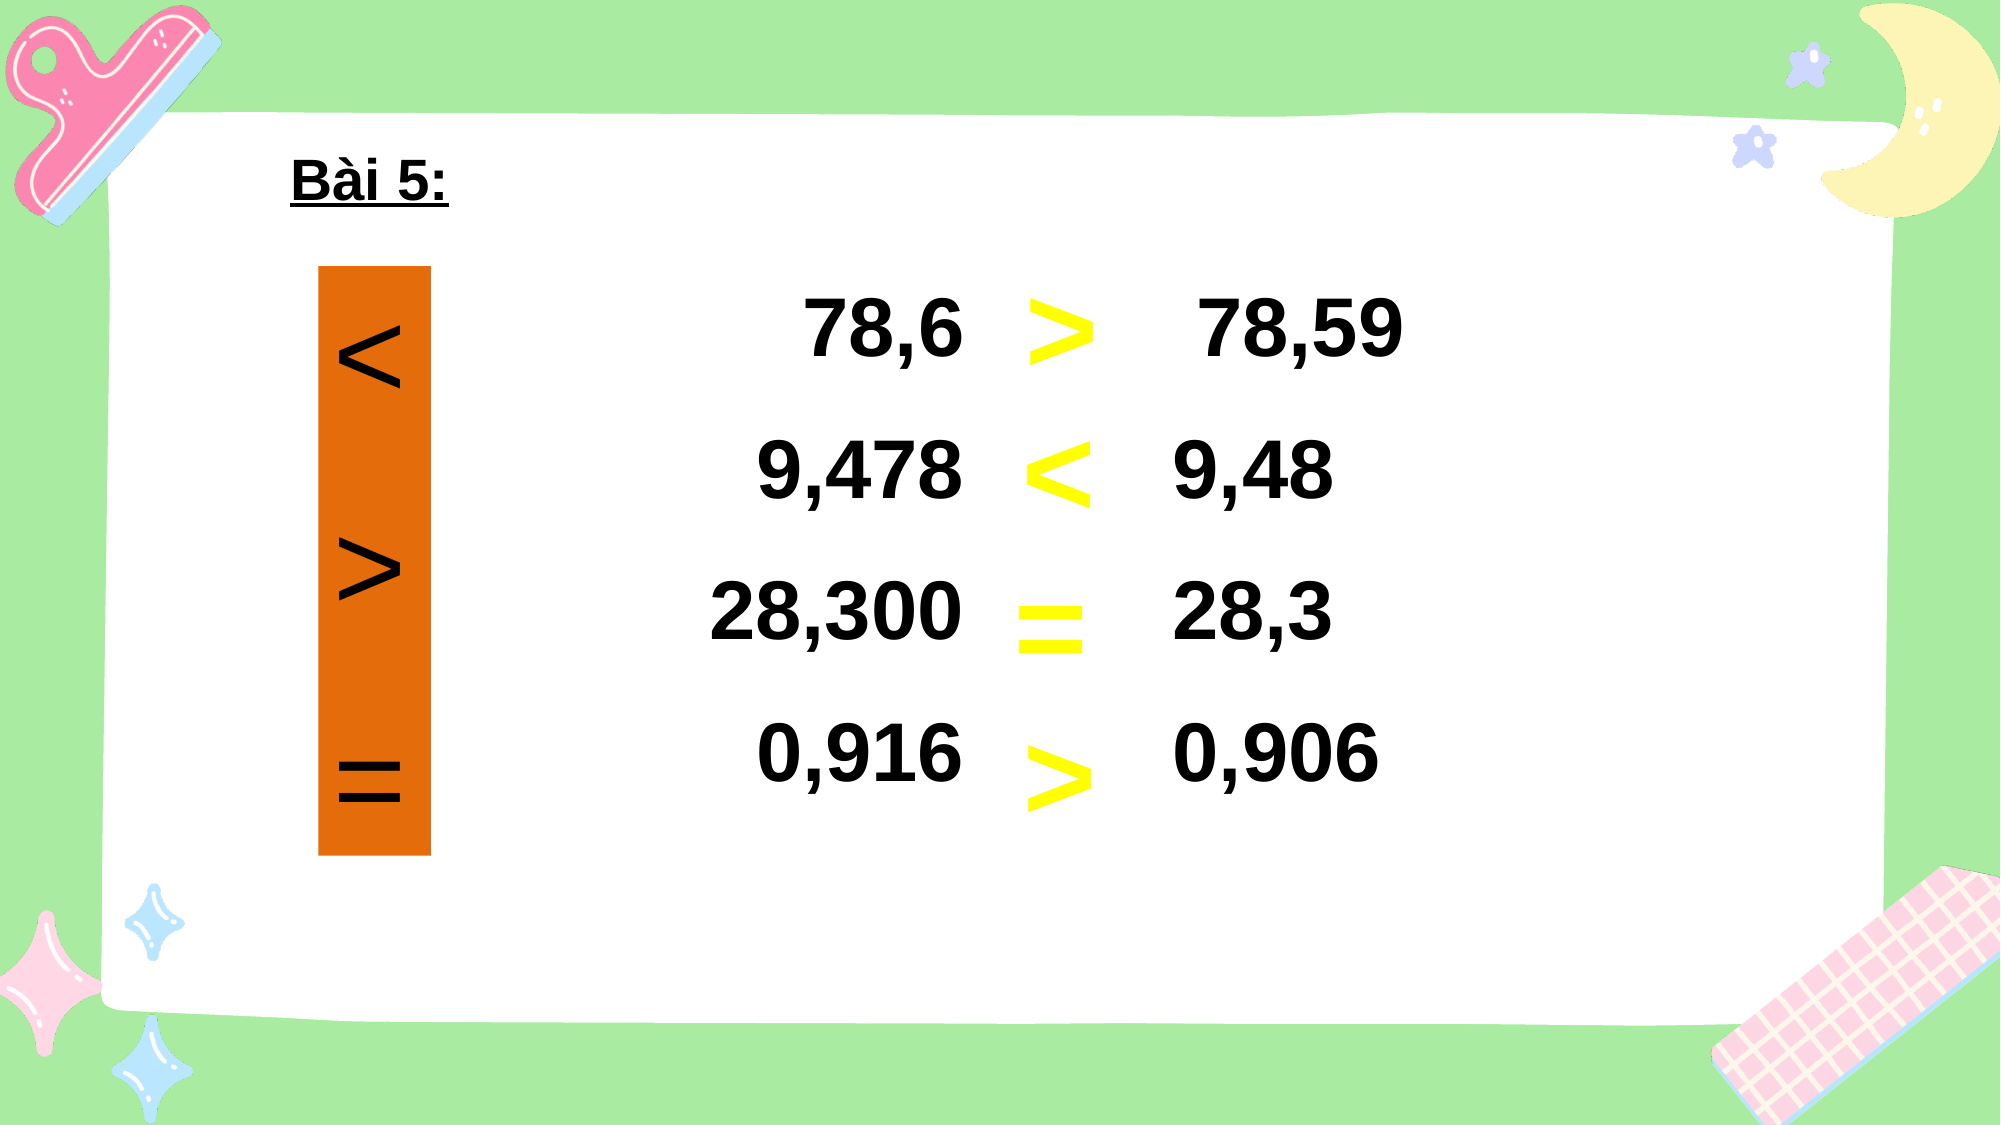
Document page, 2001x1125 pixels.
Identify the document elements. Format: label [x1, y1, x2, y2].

picture [0, 880, 195, 1125]
picture [0, 0, 230, 236]
text_box [100, 112, 1900, 1028]
picture [1701, 842, 2000, 1125]
picture [1730, 0, 2000, 220]
